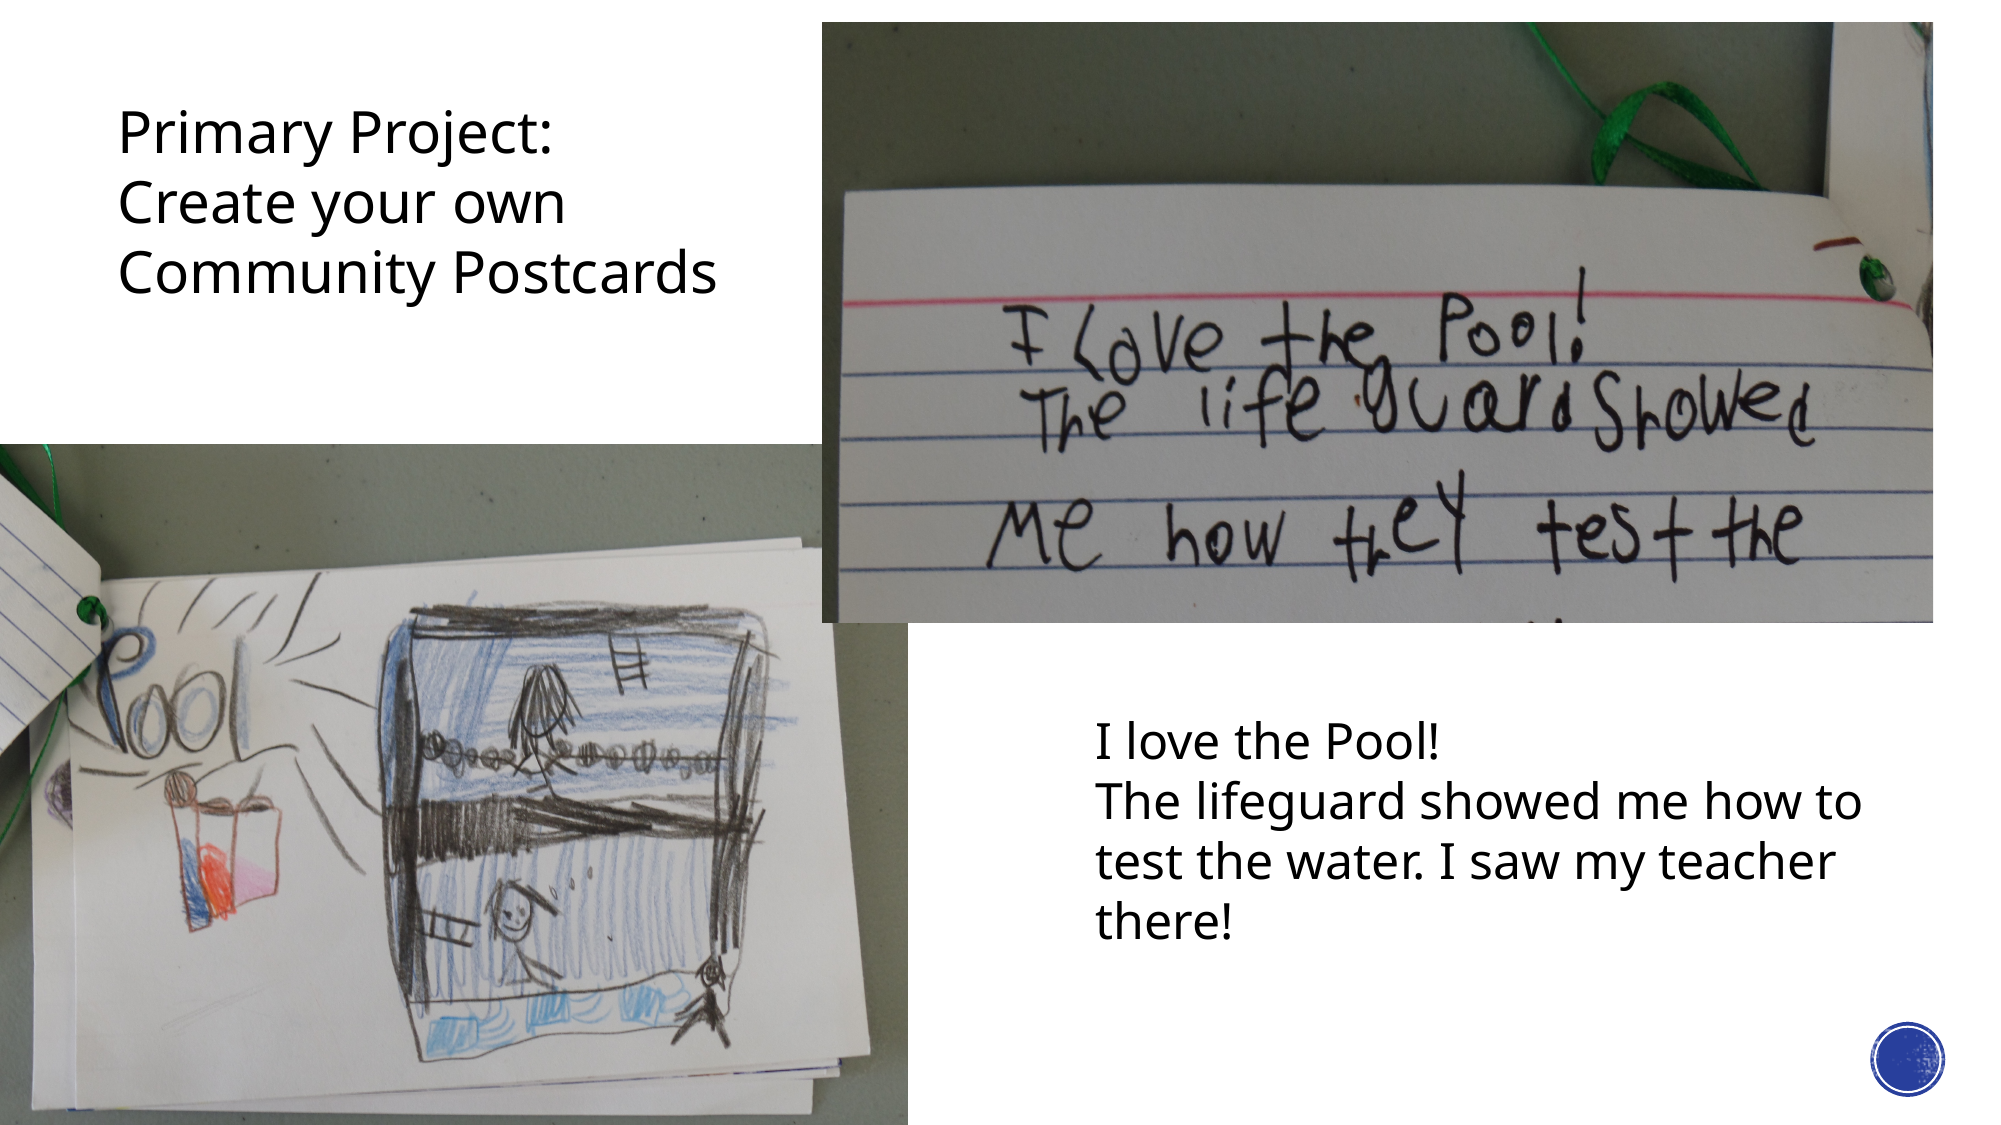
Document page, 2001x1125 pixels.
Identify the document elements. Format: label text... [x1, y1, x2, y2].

text_box I love the Pool! The lifeguard showed me how to test the water. I saw my teacher there! [1080, 702, 1934, 958]
picture [822, 22, 1934, 623]
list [2, 446, 907, 1124]
text_box Primary Project: Create your own Community Postcards [102, 87, 734, 313]
